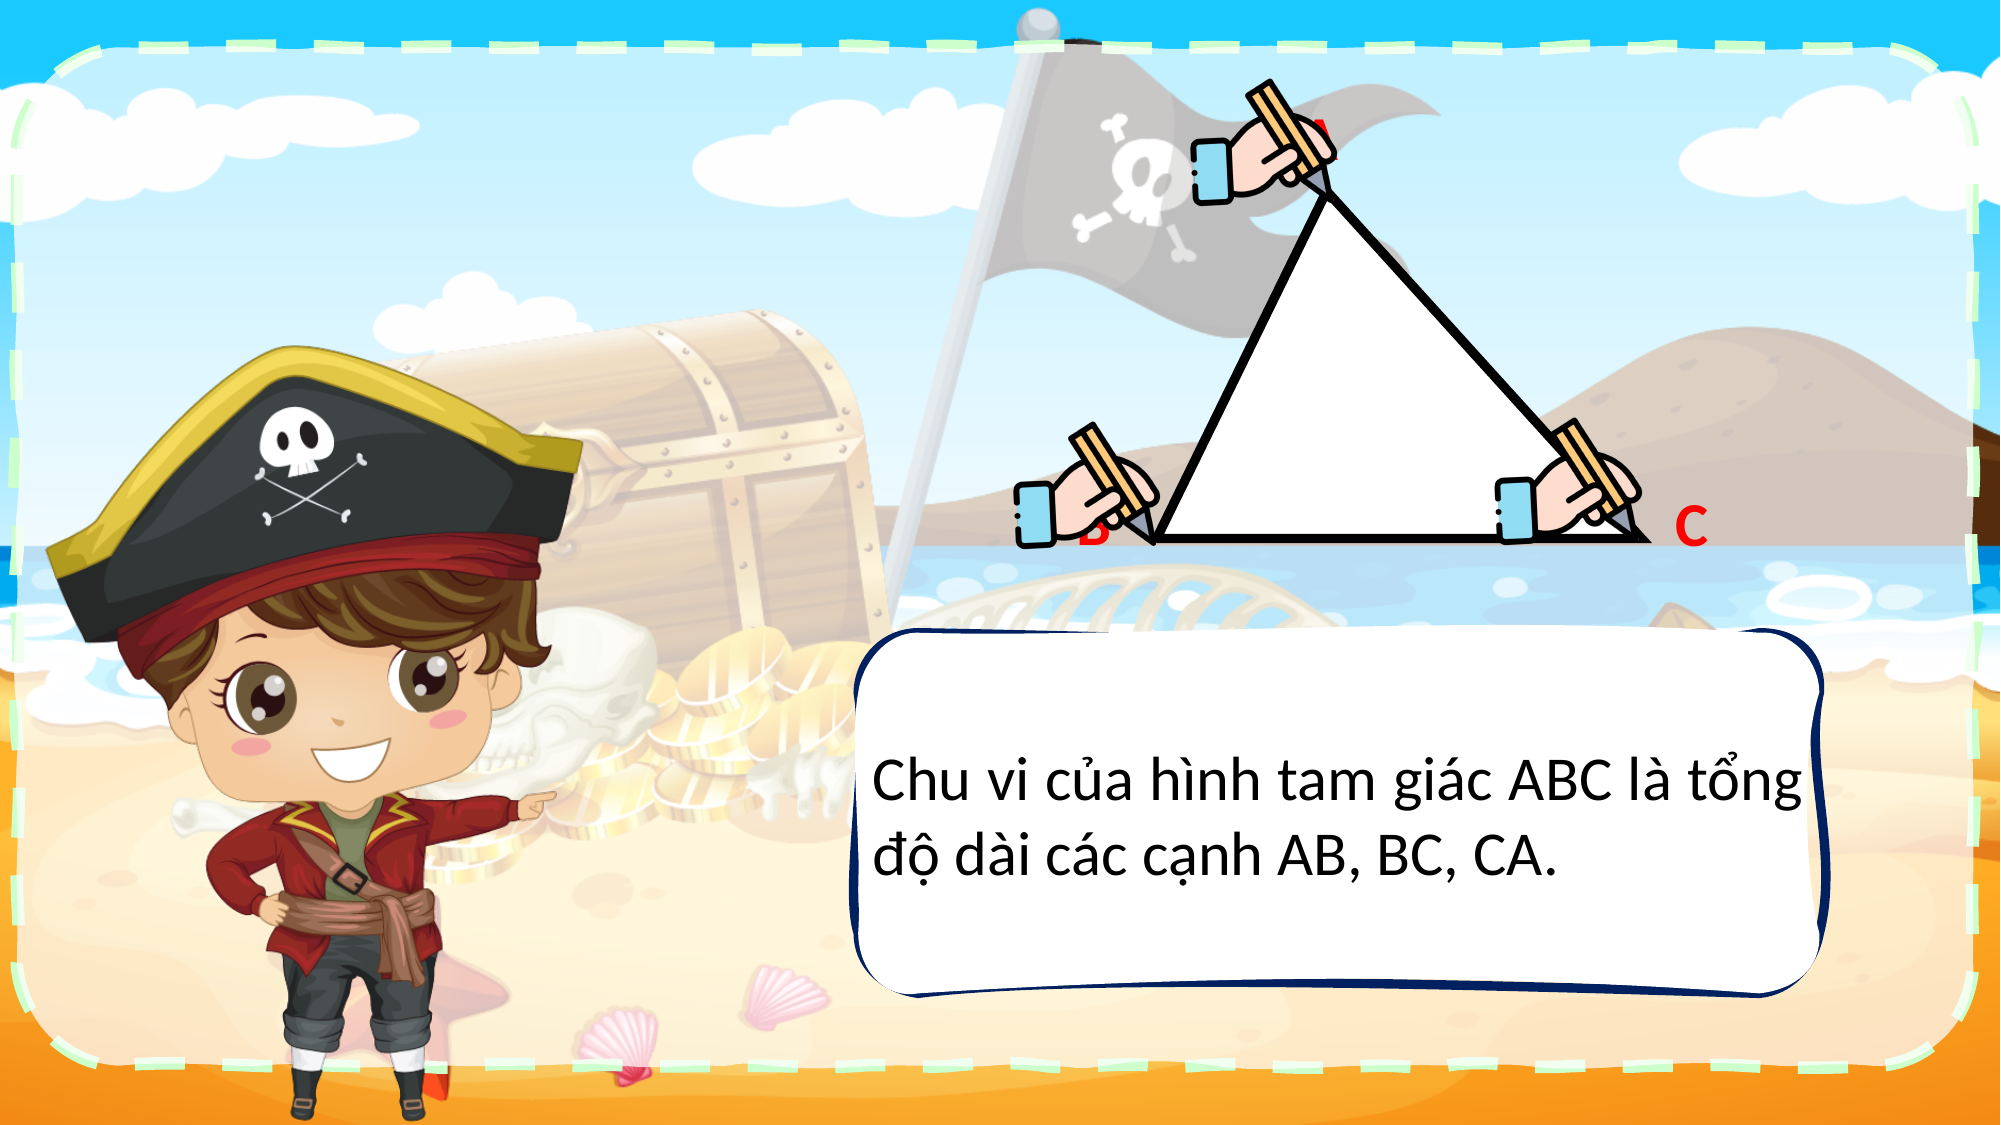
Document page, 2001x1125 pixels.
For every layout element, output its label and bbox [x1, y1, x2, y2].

picture [0, 0, 2000, 1125]
text_box [1061, 90, 1744, 586]
